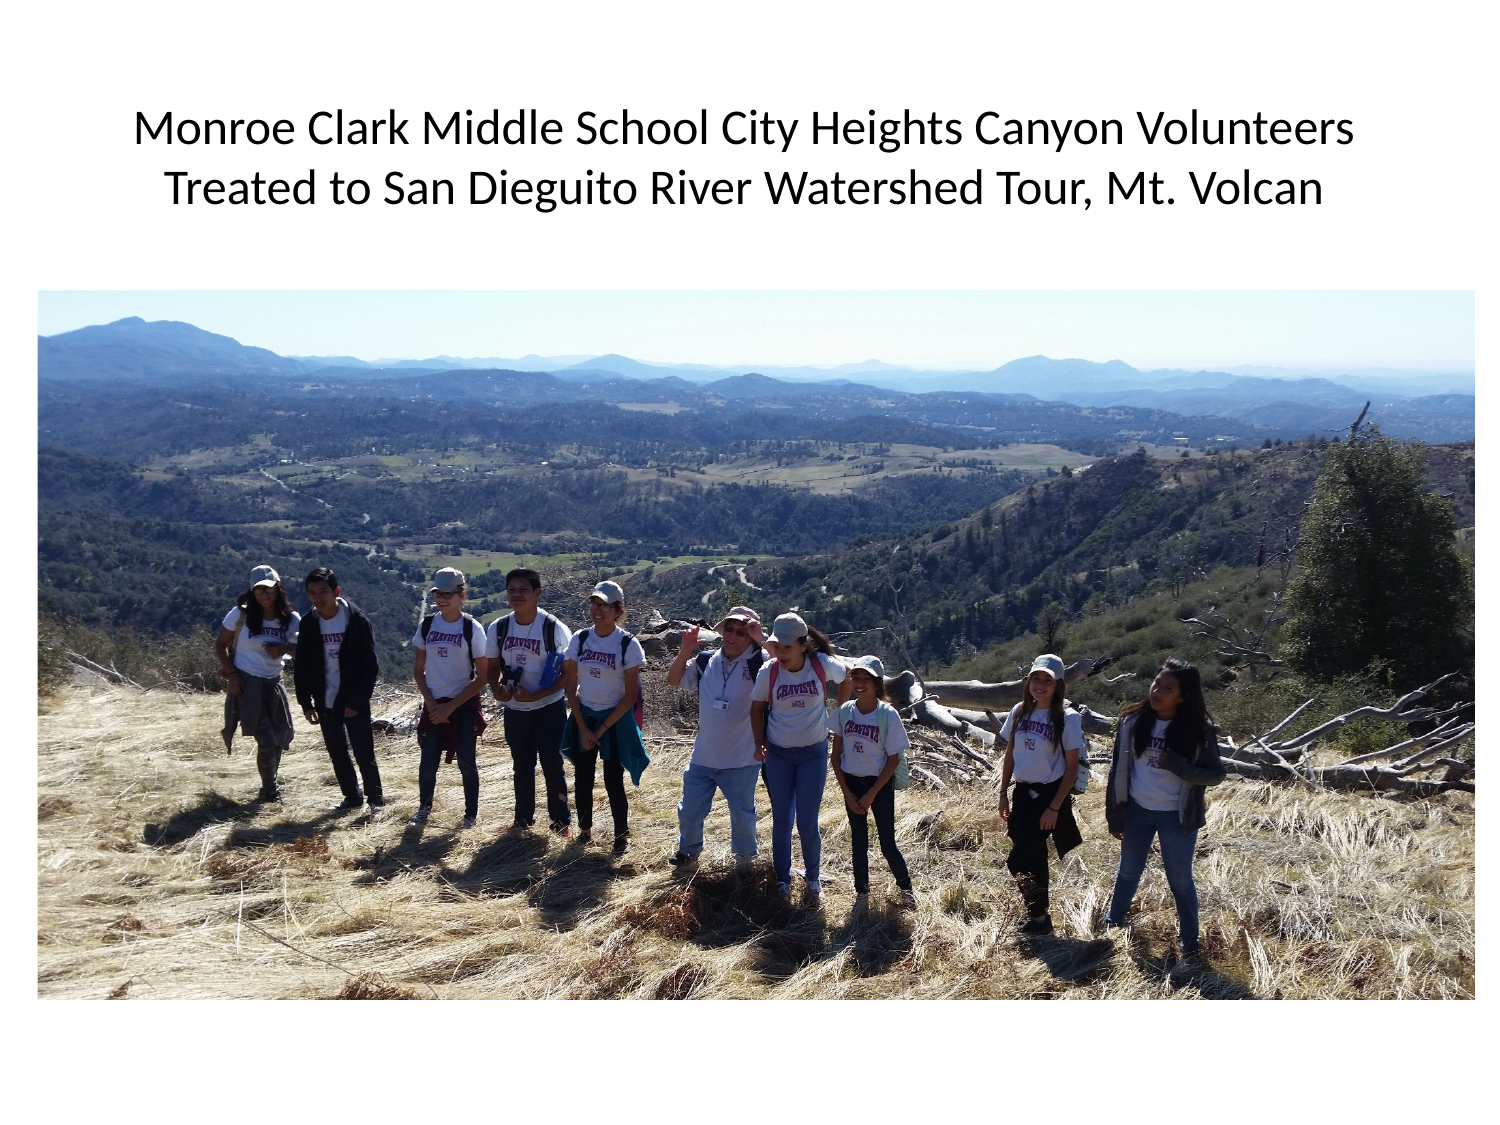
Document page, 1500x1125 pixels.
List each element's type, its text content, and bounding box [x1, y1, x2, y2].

text_box Monroe Clark Middle School City Heights Canyon Volunteers Treated to San Dieguito River Watershed Tour, Mt. Volcan [118, 87, 1370, 223]
picture [37, 290, 1476, 1001]
